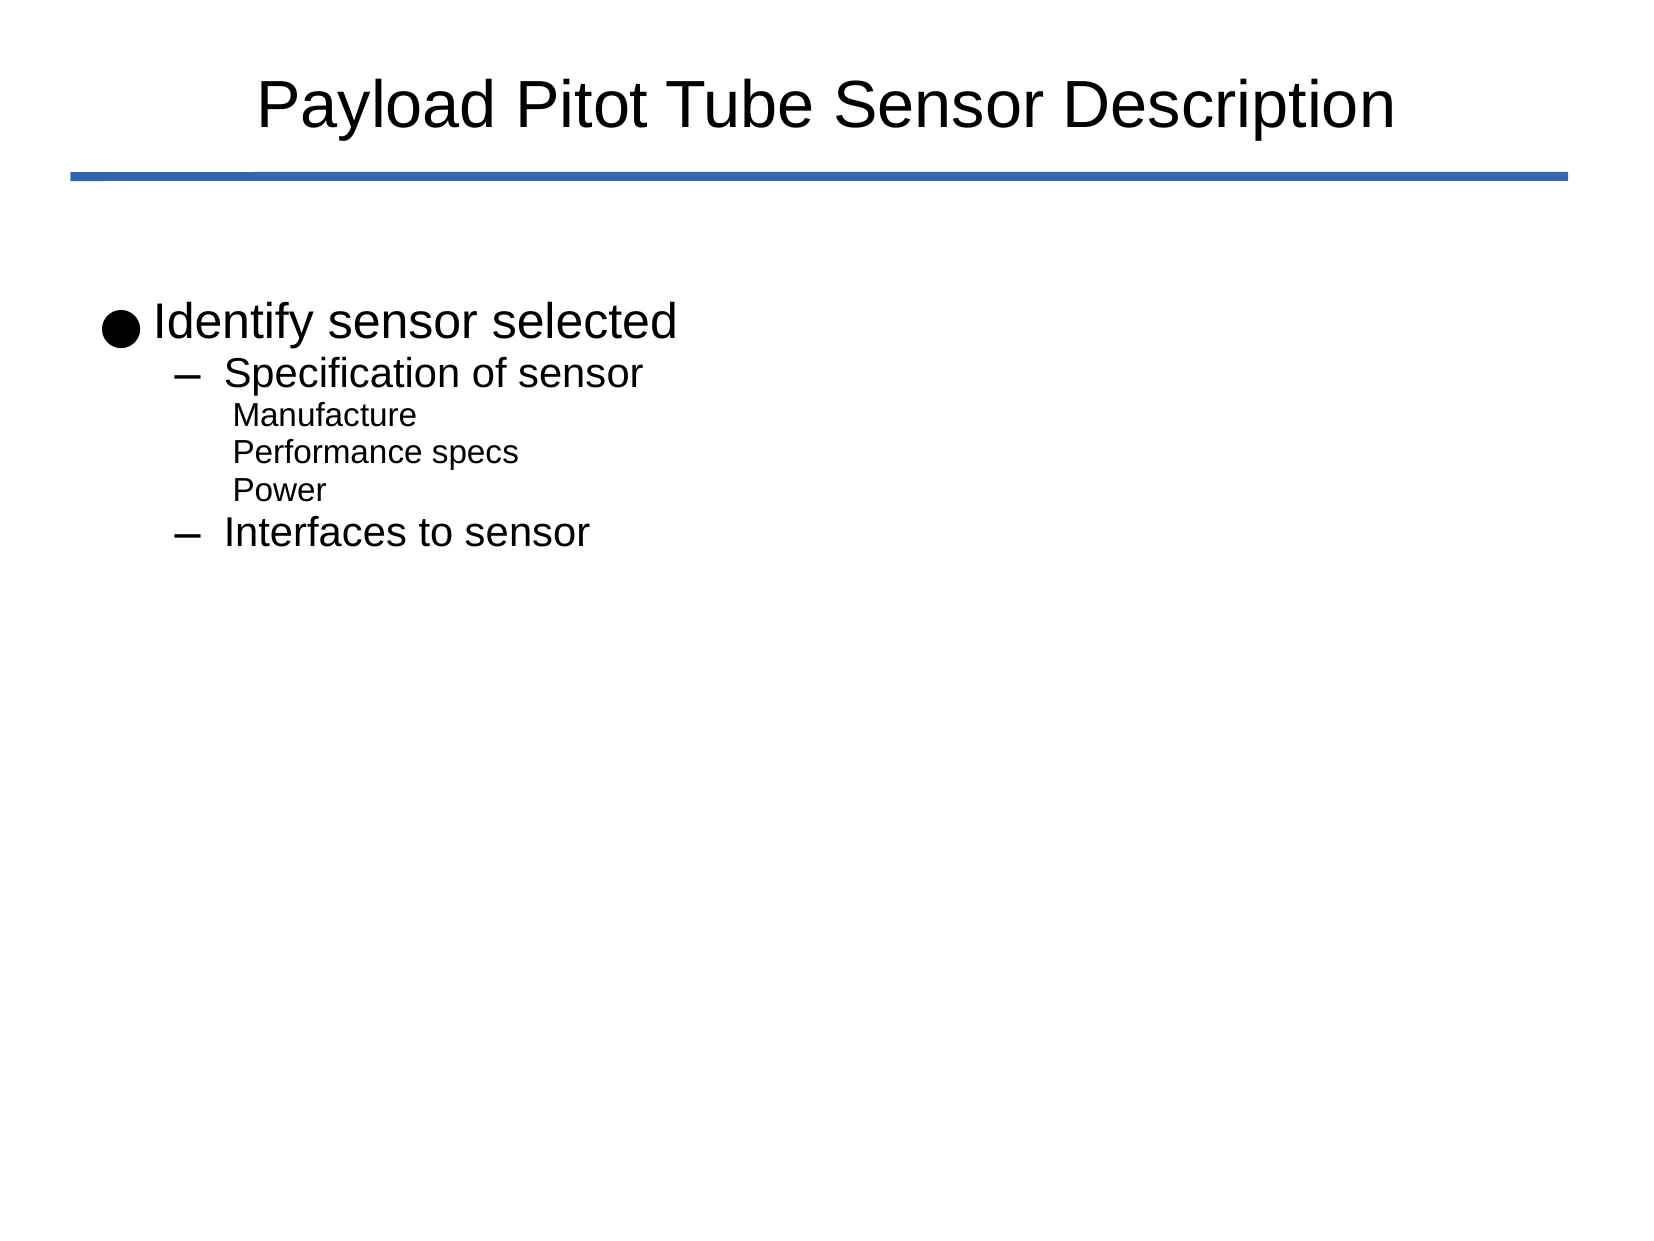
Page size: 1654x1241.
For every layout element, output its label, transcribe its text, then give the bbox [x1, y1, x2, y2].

list Identify sensor selected Specification of sensor Manufacture Performance specs Power Interfaces to sensor [82, 290, 1571, 1110]
title Payload Pitot Tube Sensor Description [82, 49, 1571, 158]
